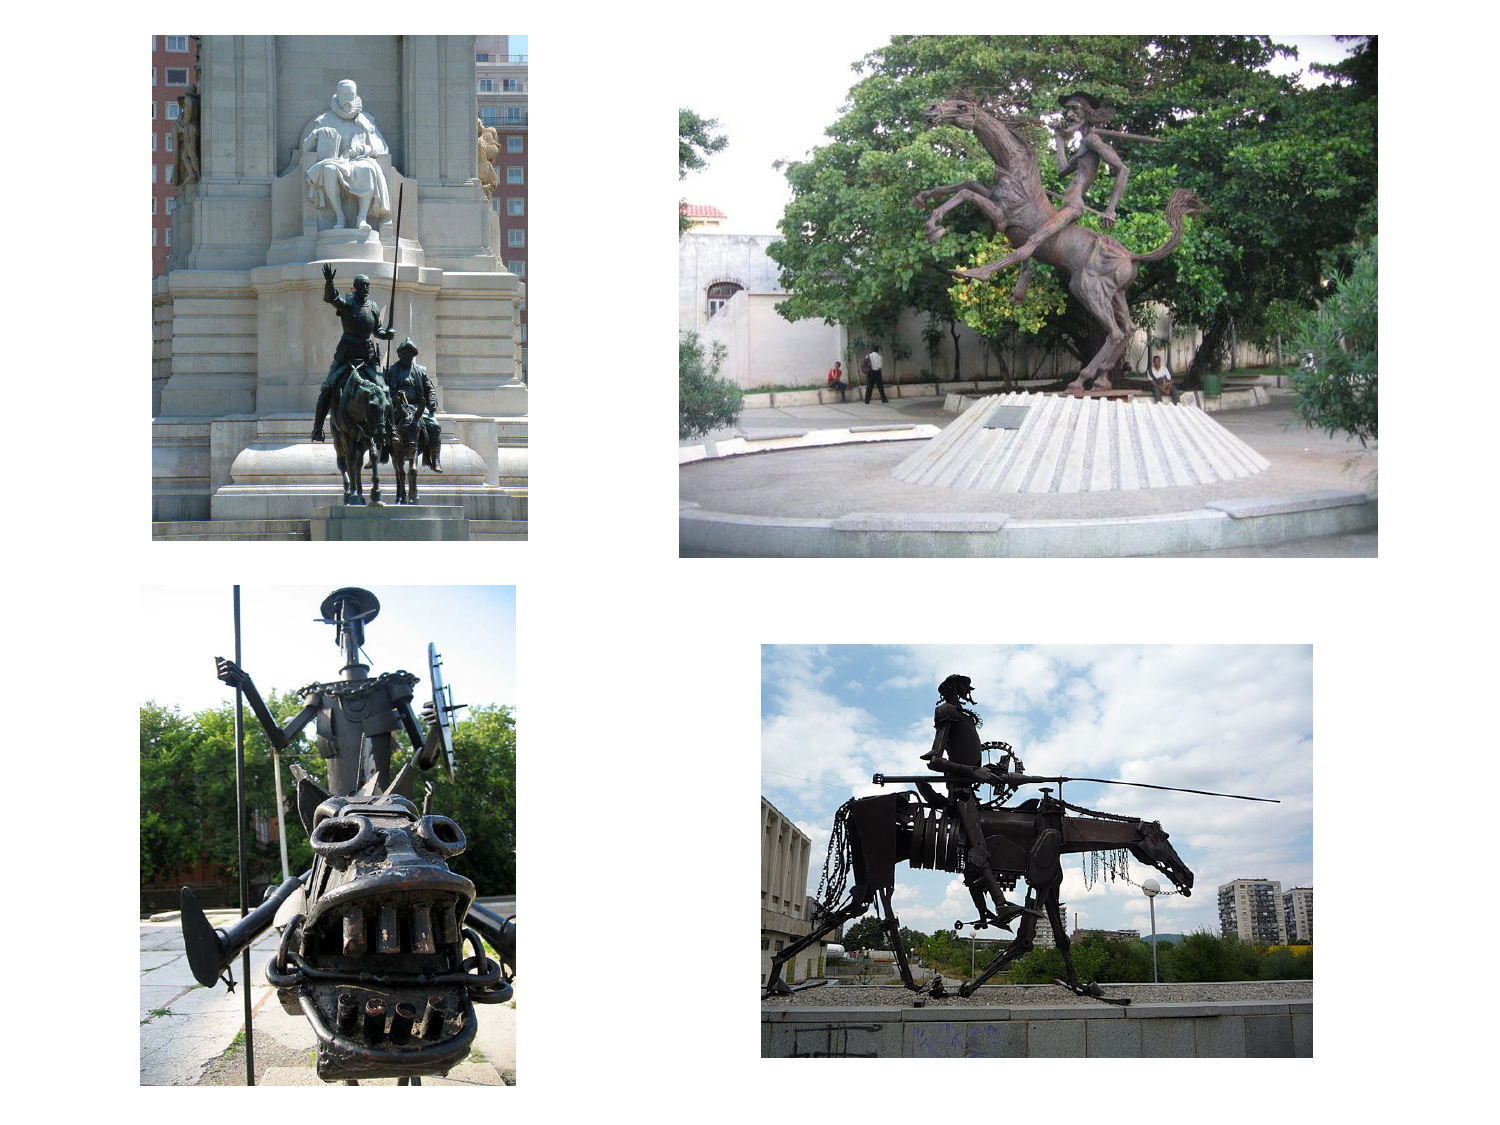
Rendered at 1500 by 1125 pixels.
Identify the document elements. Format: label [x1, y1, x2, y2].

picture [140, 585, 516, 1086]
picture [761, 644, 1313, 1059]
picture [679, 34, 1378, 558]
picture [152, 34, 528, 542]
